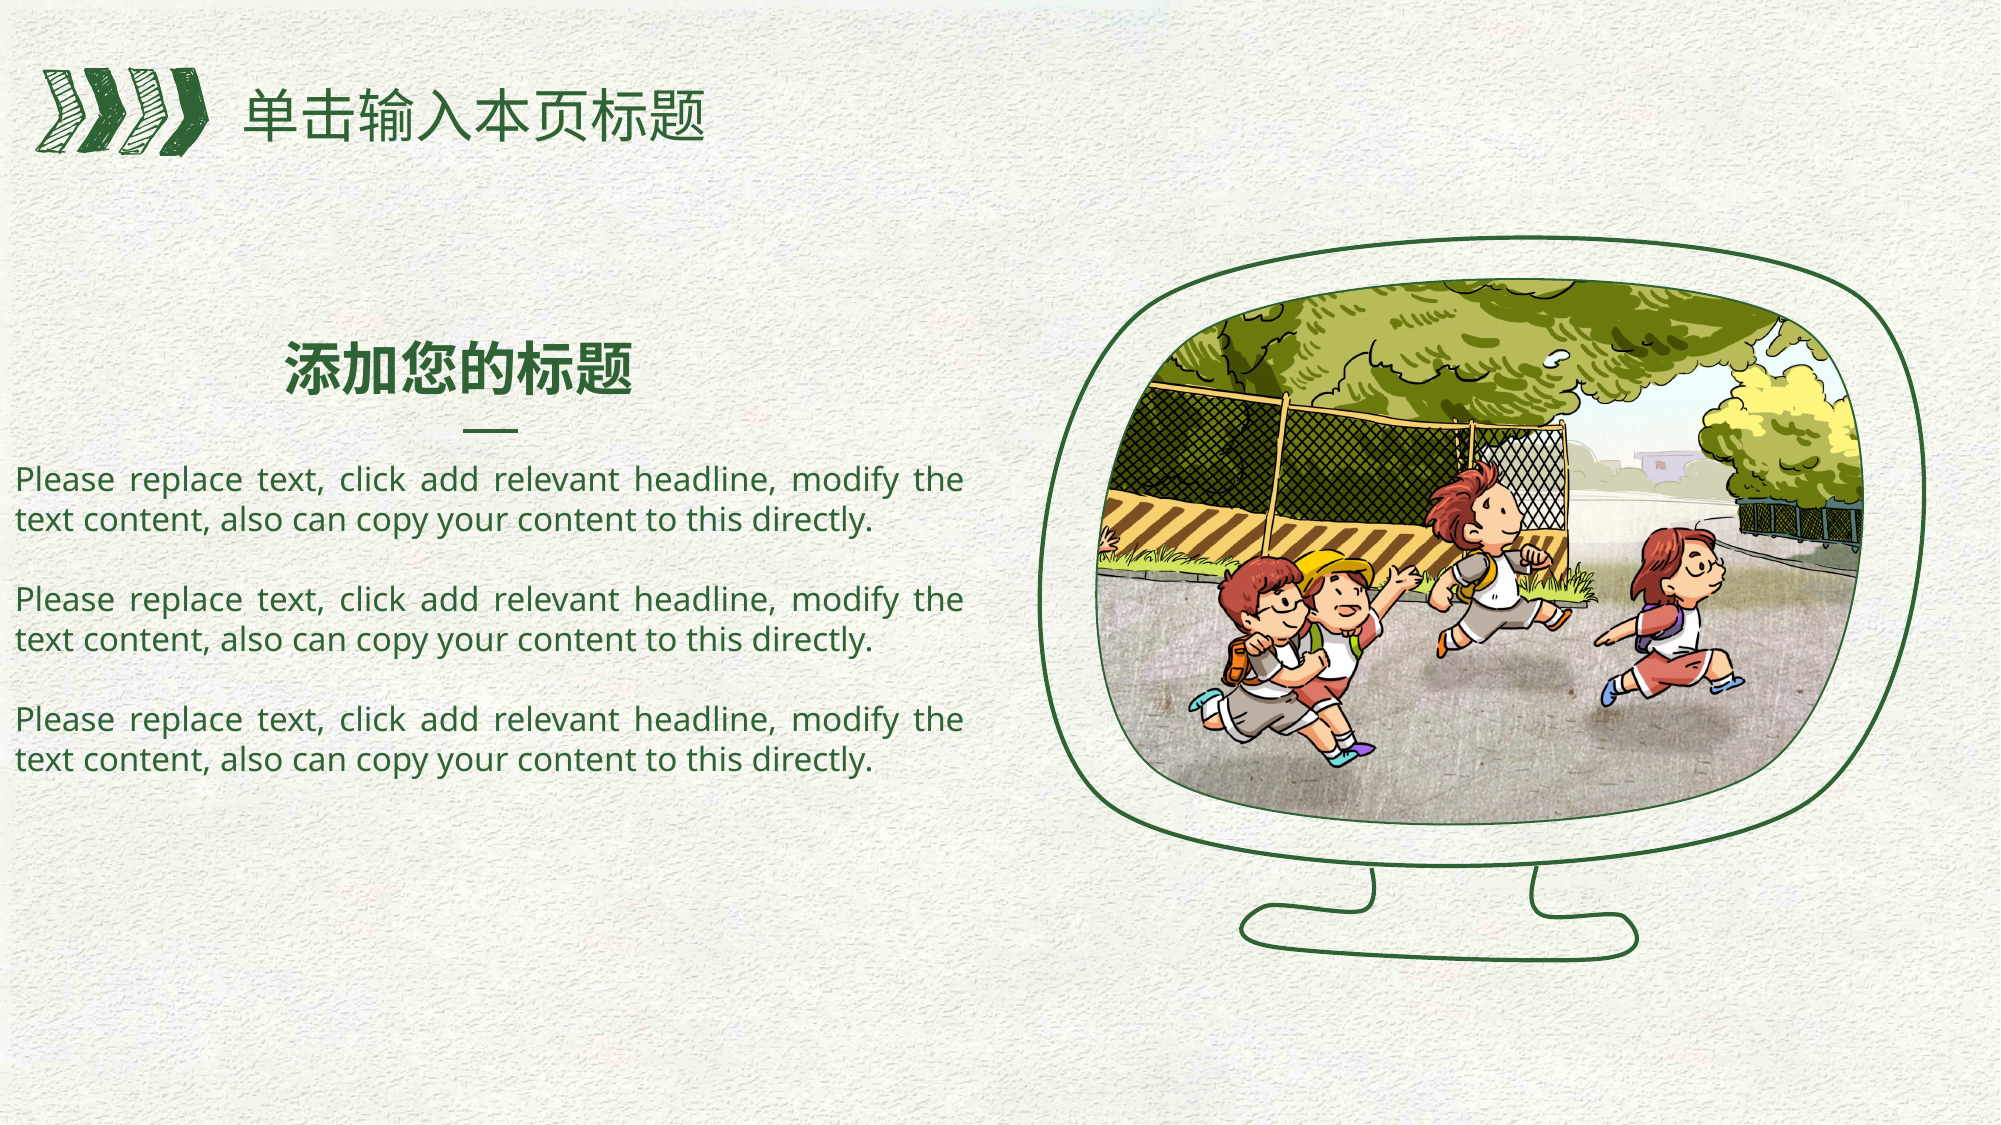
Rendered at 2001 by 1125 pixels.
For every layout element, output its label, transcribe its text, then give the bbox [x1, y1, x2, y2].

text_box Please replace text, click add relevant headline, modify the text content, also can copy your content to this directly. Please replace text, click add relevant headline, modify the text content, also can copy your content to this directly. Please replace text, click add relevant headline, modify the text content, also can copy your content to this directly. [0, 450, 981, 865]
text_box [35, 66, 725, 159]
picture [0, 0, 2001, 1125]
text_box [1039, 237, 1925, 961]
text_box 添加您的标题 [268, 325, 712, 410]
